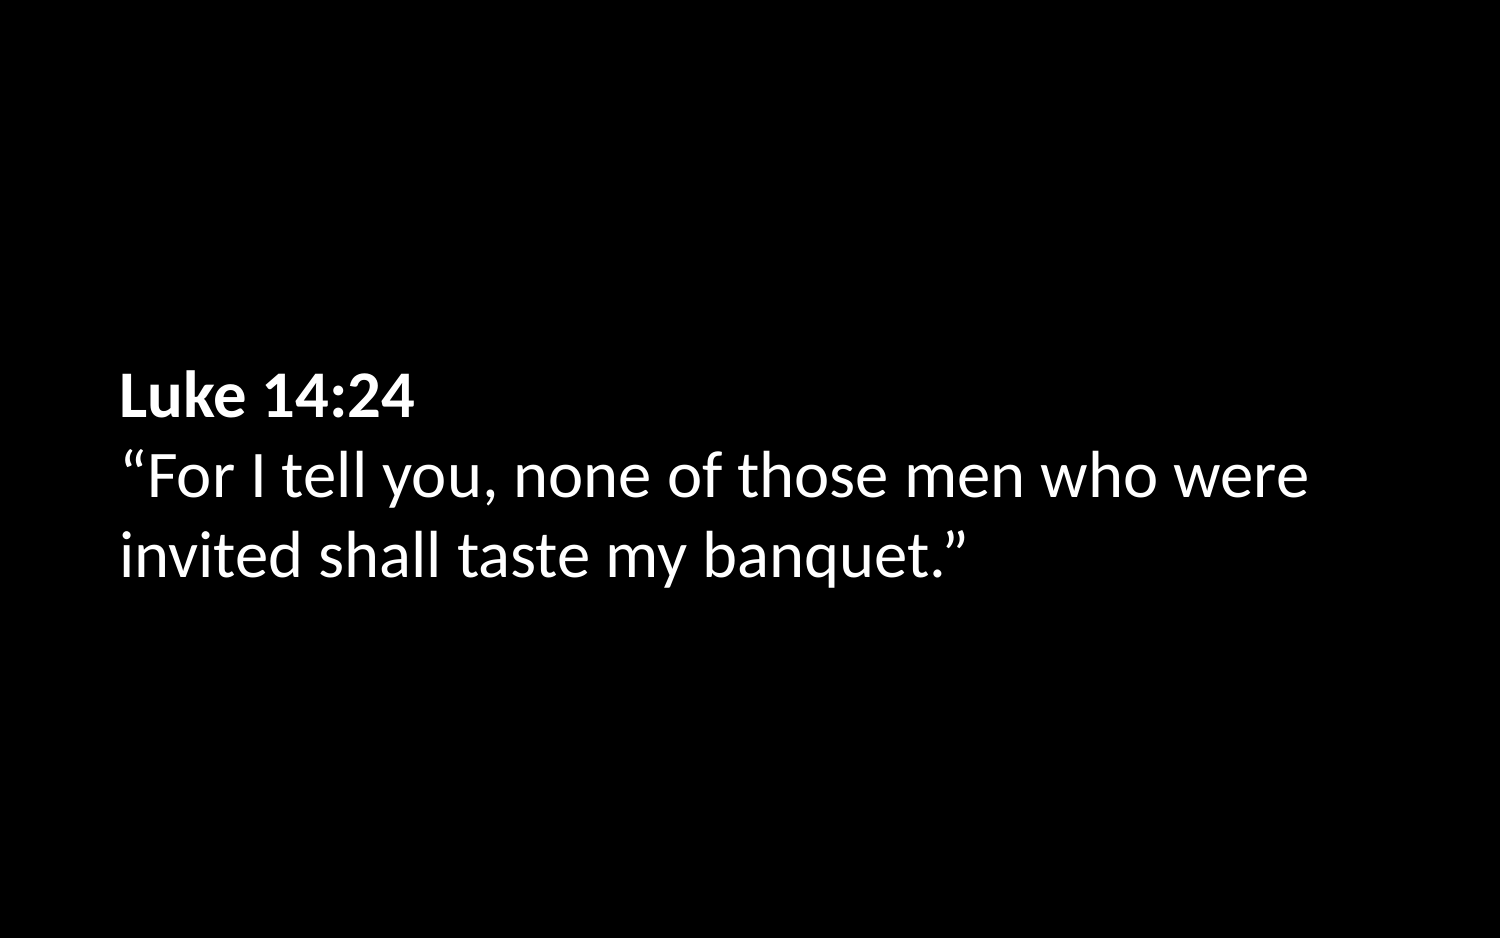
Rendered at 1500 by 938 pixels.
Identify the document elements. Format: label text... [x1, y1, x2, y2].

list Luke 14:24 “For I tell you, none of those men who were invited shall taste my banquet.” [104, 93, 1398, 849]
